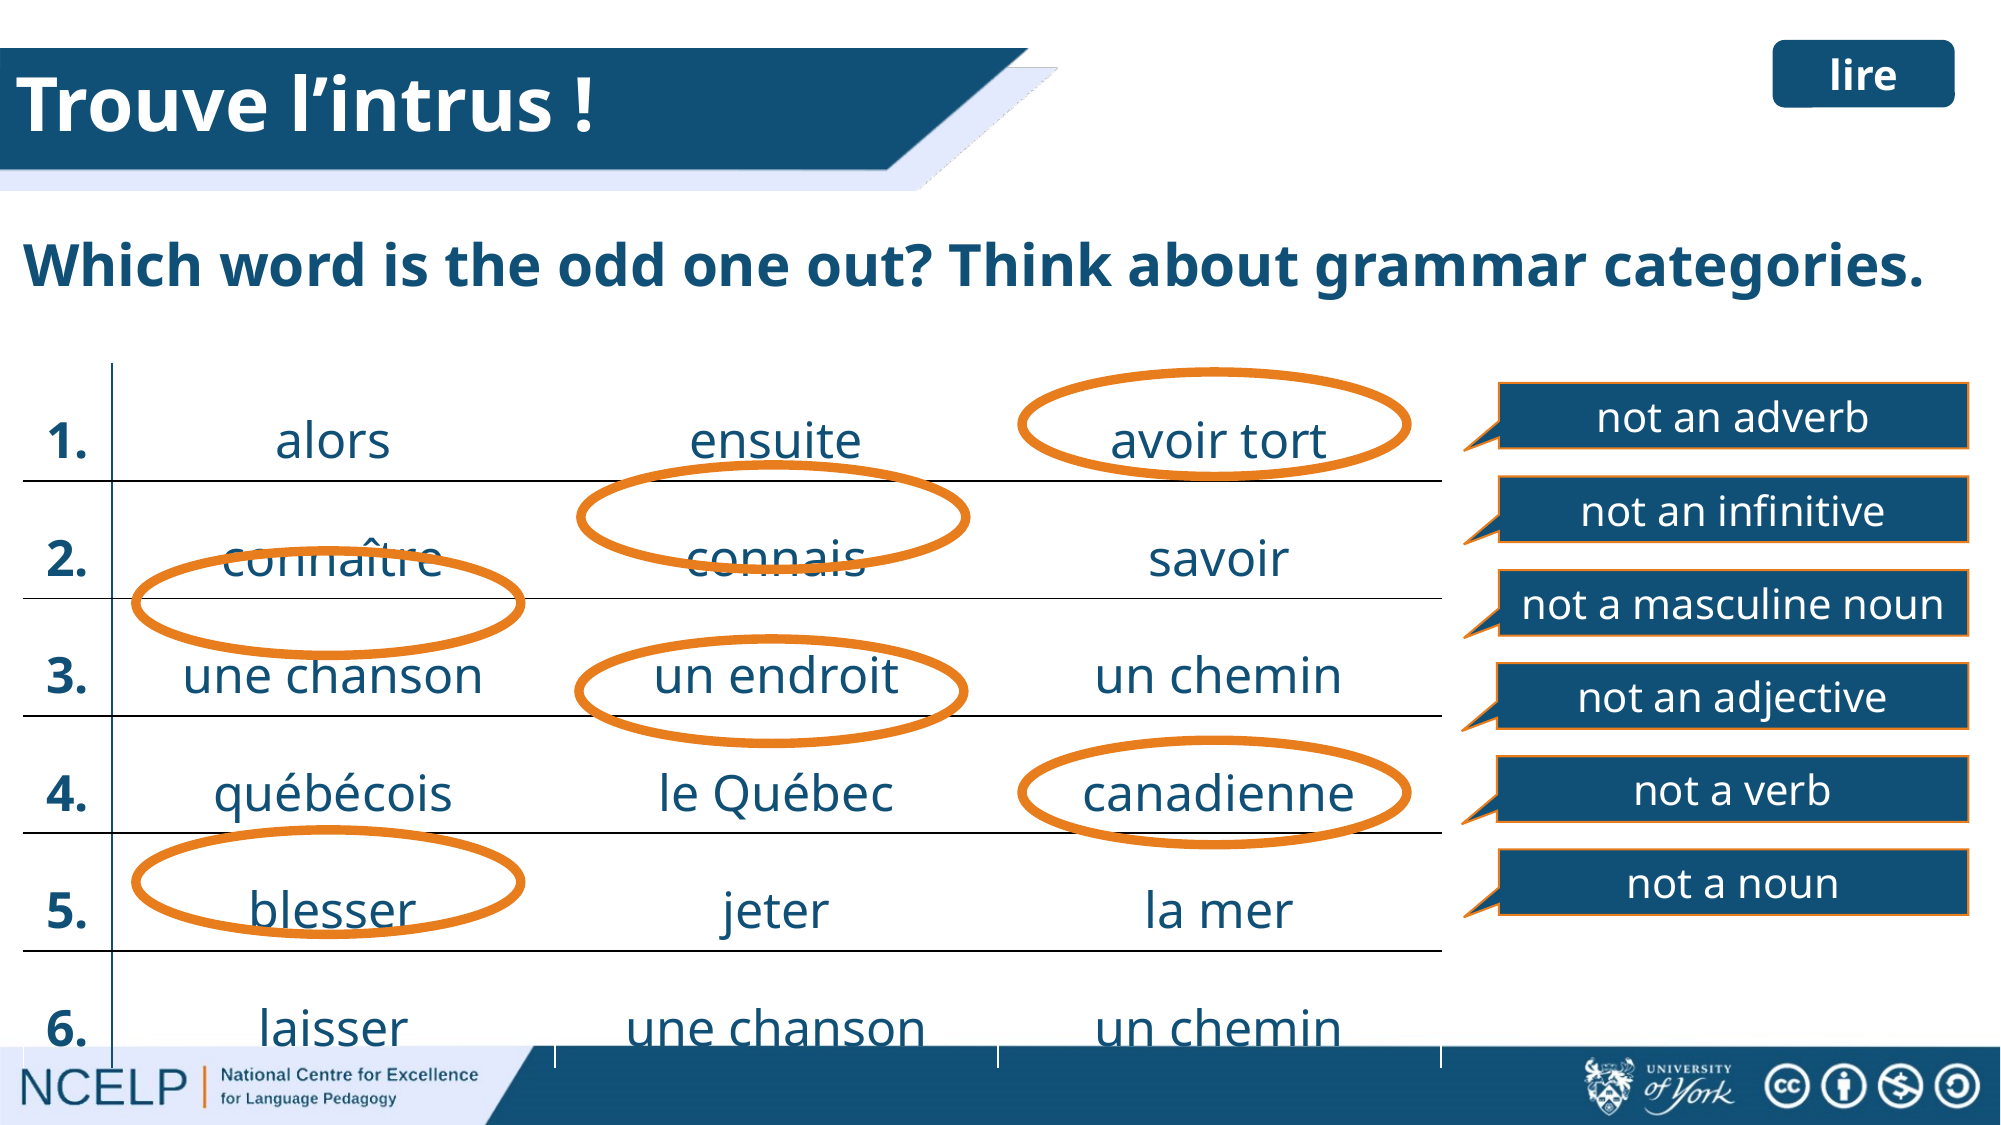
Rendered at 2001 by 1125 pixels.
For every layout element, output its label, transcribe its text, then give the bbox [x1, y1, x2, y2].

text_box [577, 637, 965, 745]
table_cell une chanson [556, 952, 997, 1068]
text_box not an infinitive [1463, 475, 1970, 546]
table_header 1. [24, 364, 111, 480]
table_cell 2. [24, 482, 111, 598]
table_header avoir tort [999, 364, 1440, 480]
text_box [134, 549, 522, 657]
table_cell jeter [556, 834, 997, 950]
table_cell blesser [113, 834, 554, 950]
picture [0, 0, 2001, 1125]
text_box not an adjective [1461, 662, 1970, 733]
text_box [579, 463, 967, 571]
table_cell connais [556, 482, 997, 598]
table_cell 4. [24, 717, 111, 832]
table_cell le Québec [556, 717, 997, 832]
text_box [1020, 739, 1409, 846]
text_box not an adverb [1463, 381, 1970, 452]
table_cell 6. [24, 952, 111, 1068]
table_header alors [113, 364, 554, 480]
text_box Which word is the odd one out? Think about grammar categories. [8, 220, 1954, 306]
table_cell 3. [24, 599, 111, 715]
table_cell savoir [999, 482, 1440, 598]
table_cell 5. [24, 834, 111, 950]
table_cell un chemin [999, 952, 1440, 1068]
text_box not a verb [1461, 755, 1970, 826]
table_cell québécois [113, 717, 554, 832]
table_cell canadienne [999, 717, 1440, 832]
table_cell un endroit [556, 599, 997, 715]
table_cell une chanson [113, 599, 554, 715]
text_box [134, 828, 522, 936]
table_cell la mer [999, 834, 1440, 950]
table_header ensuite [556, 364, 997, 480]
text_box not a noun [1463, 848, 1970, 919]
table_cell laisser [113, 952, 554, 1068]
text_box lire [1772, 39, 1955, 108]
table_cell connaître [113, 482, 554, 598]
text_box not a masculine noun [1463, 569, 1970, 639]
text_box [1020, 370, 1409, 478]
table_cell un chemin [999, 599, 1440, 715]
